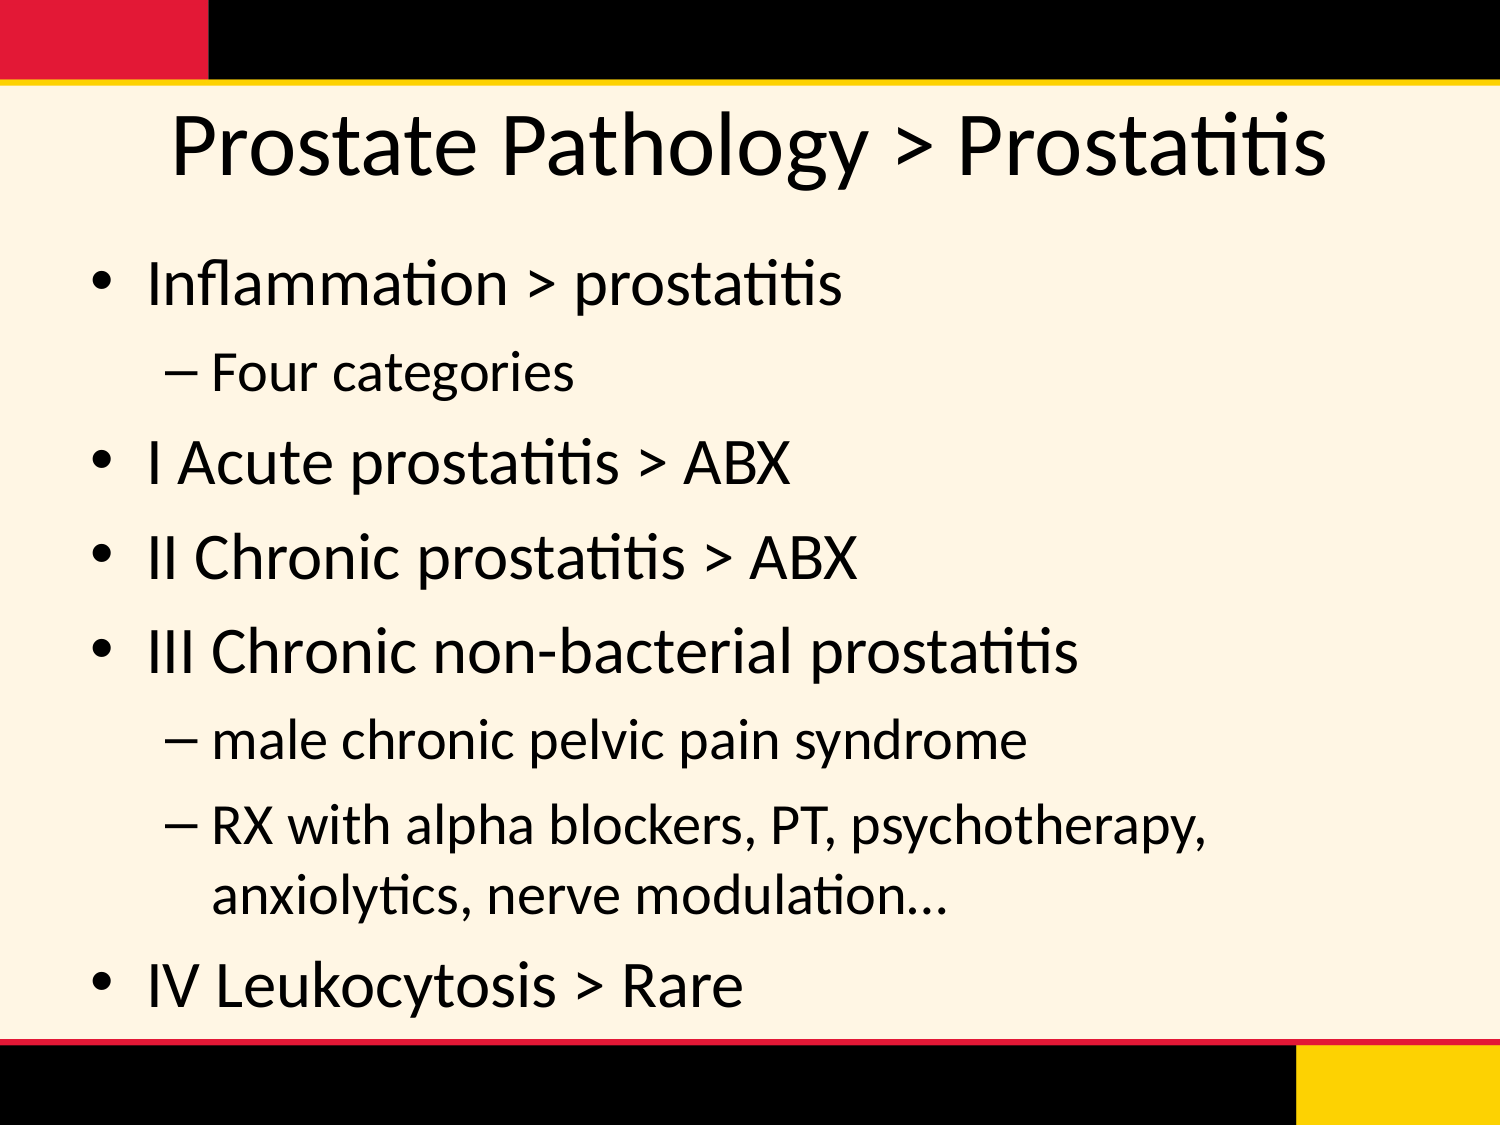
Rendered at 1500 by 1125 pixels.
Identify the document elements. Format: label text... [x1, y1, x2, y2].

list Inflammation > prostatitis Four categories I Acute prostatitis > ABX II Chronic prostatitis > ABX III Chronic non-bacterial prostatitis male chronic pelvic pain syndrome RX with alpha blockers, PT, psychotherapy, anxiolytics, nerve modulation… IV Leukocytosis > Rare [74, 229, 1426, 1094]
title Prostate Pathology > Prostatitis [74, 14, 1426, 229]
picture [0, 0, 1500, 1125]
